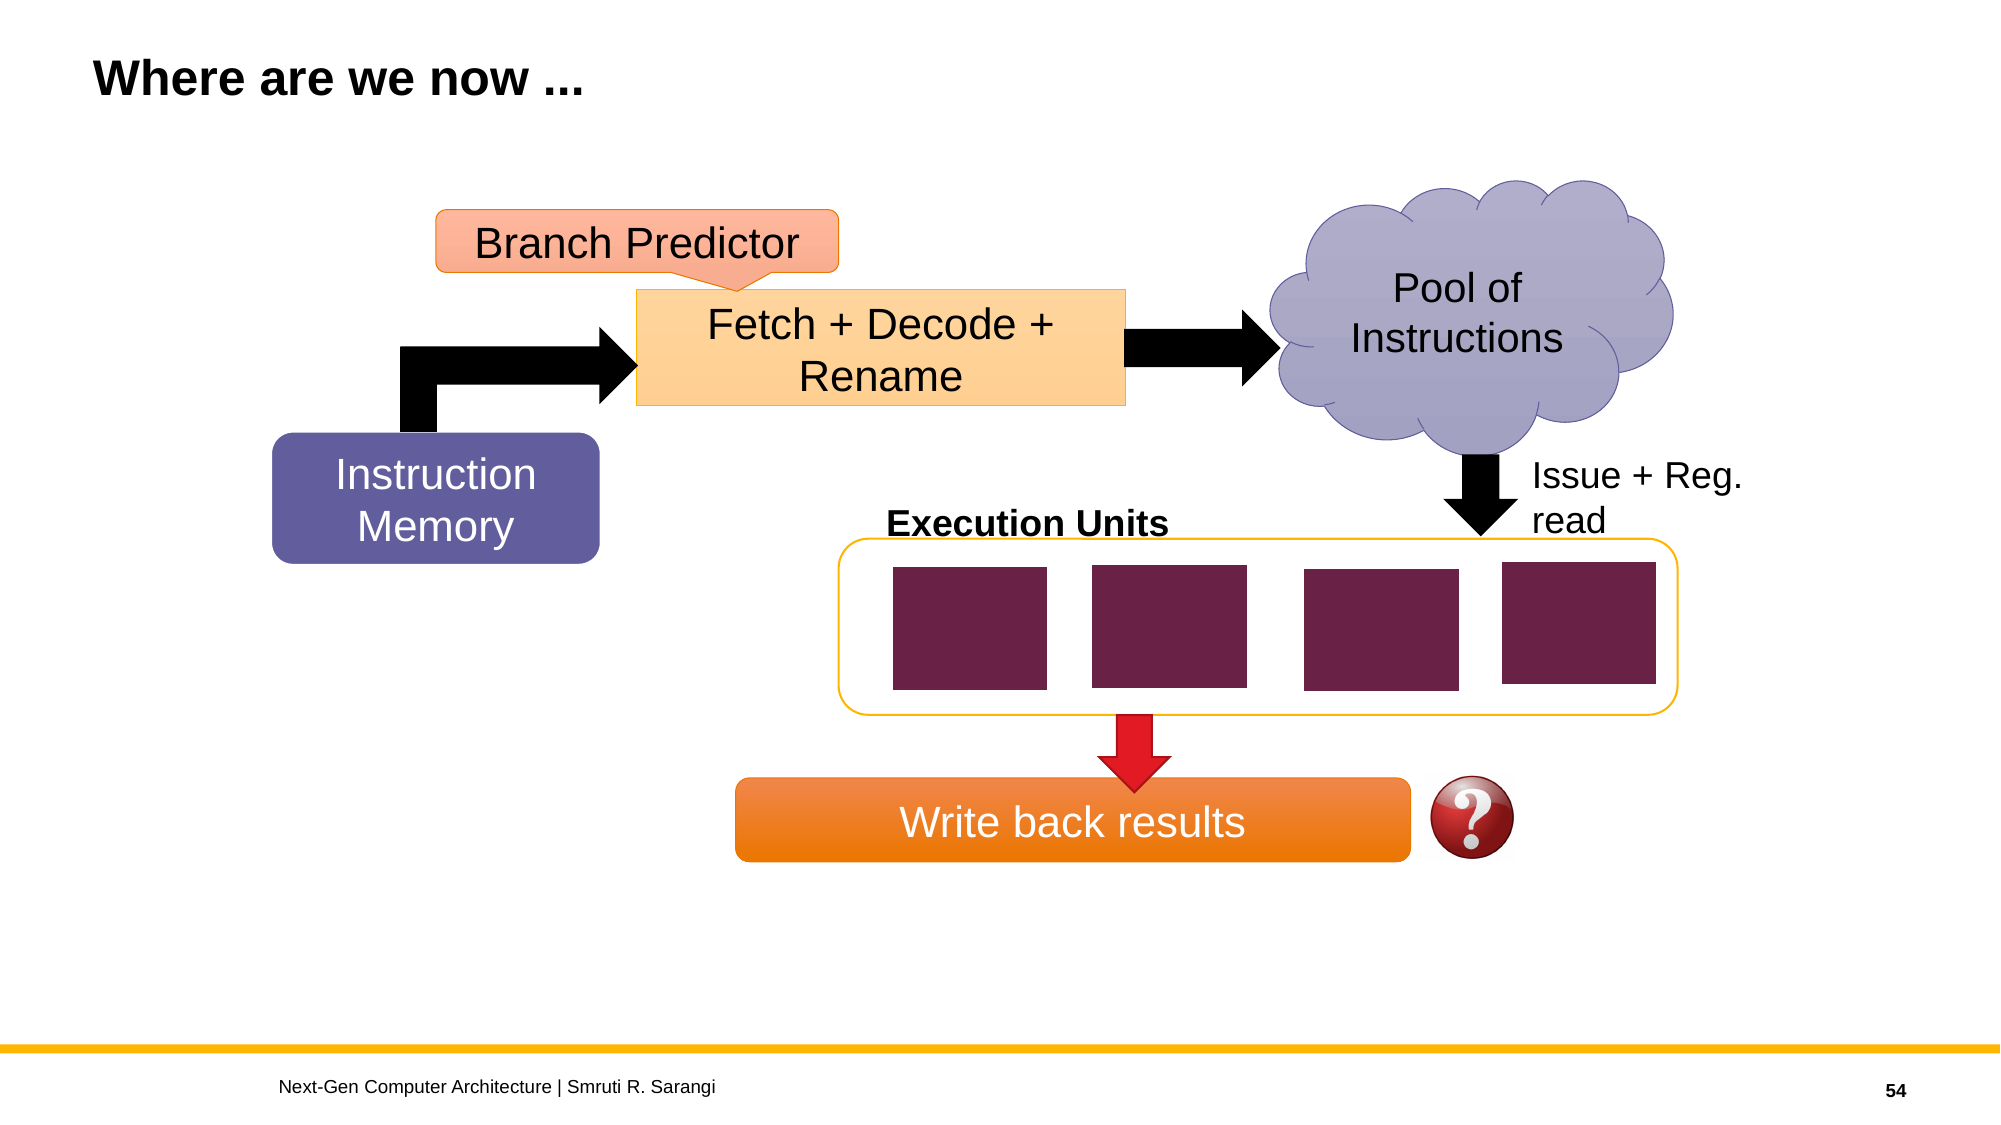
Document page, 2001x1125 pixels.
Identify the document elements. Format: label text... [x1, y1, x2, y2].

text_box [400, 385, 437, 432]
text_box [1096, 714, 1172, 794]
text_box [1301, 565, 1462, 694]
text_box [837, 537, 1679, 716]
title Where are we now ... [78, 45, 1578, 180]
text_box [889, 564, 1050, 693]
text_box [1124, 309, 1281, 387]
picture [1424, 772, 1516, 862]
text_box [1089, 562, 1250, 691]
text_box Write back results [734, 777, 1412, 863]
text_box [1443, 454, 1517, 537]
text_box Branch Predictor [435, 209, 840, 292]
text_box Pool of Instructions [1269, 180, 1674, 456]
text_box Fetch + Decode + Rename [636, 289, 1126, 406]
text_box Issue + Reg. read [1517, 443, 1769, 549]
text_box Instruction Memory [268, 429, 603, 567]
footer Next-Gen Computer Architecture | Smruti R. Sarangi [263, 1067, 1464, 1105]
text_box Execution Units [871, 491, 1185, 552]
text_box [400, 326, 639, 405]
slide_number 54 [1711, 1071, 1922, 1109]
text_box [1499, 558, 1660, 687]
